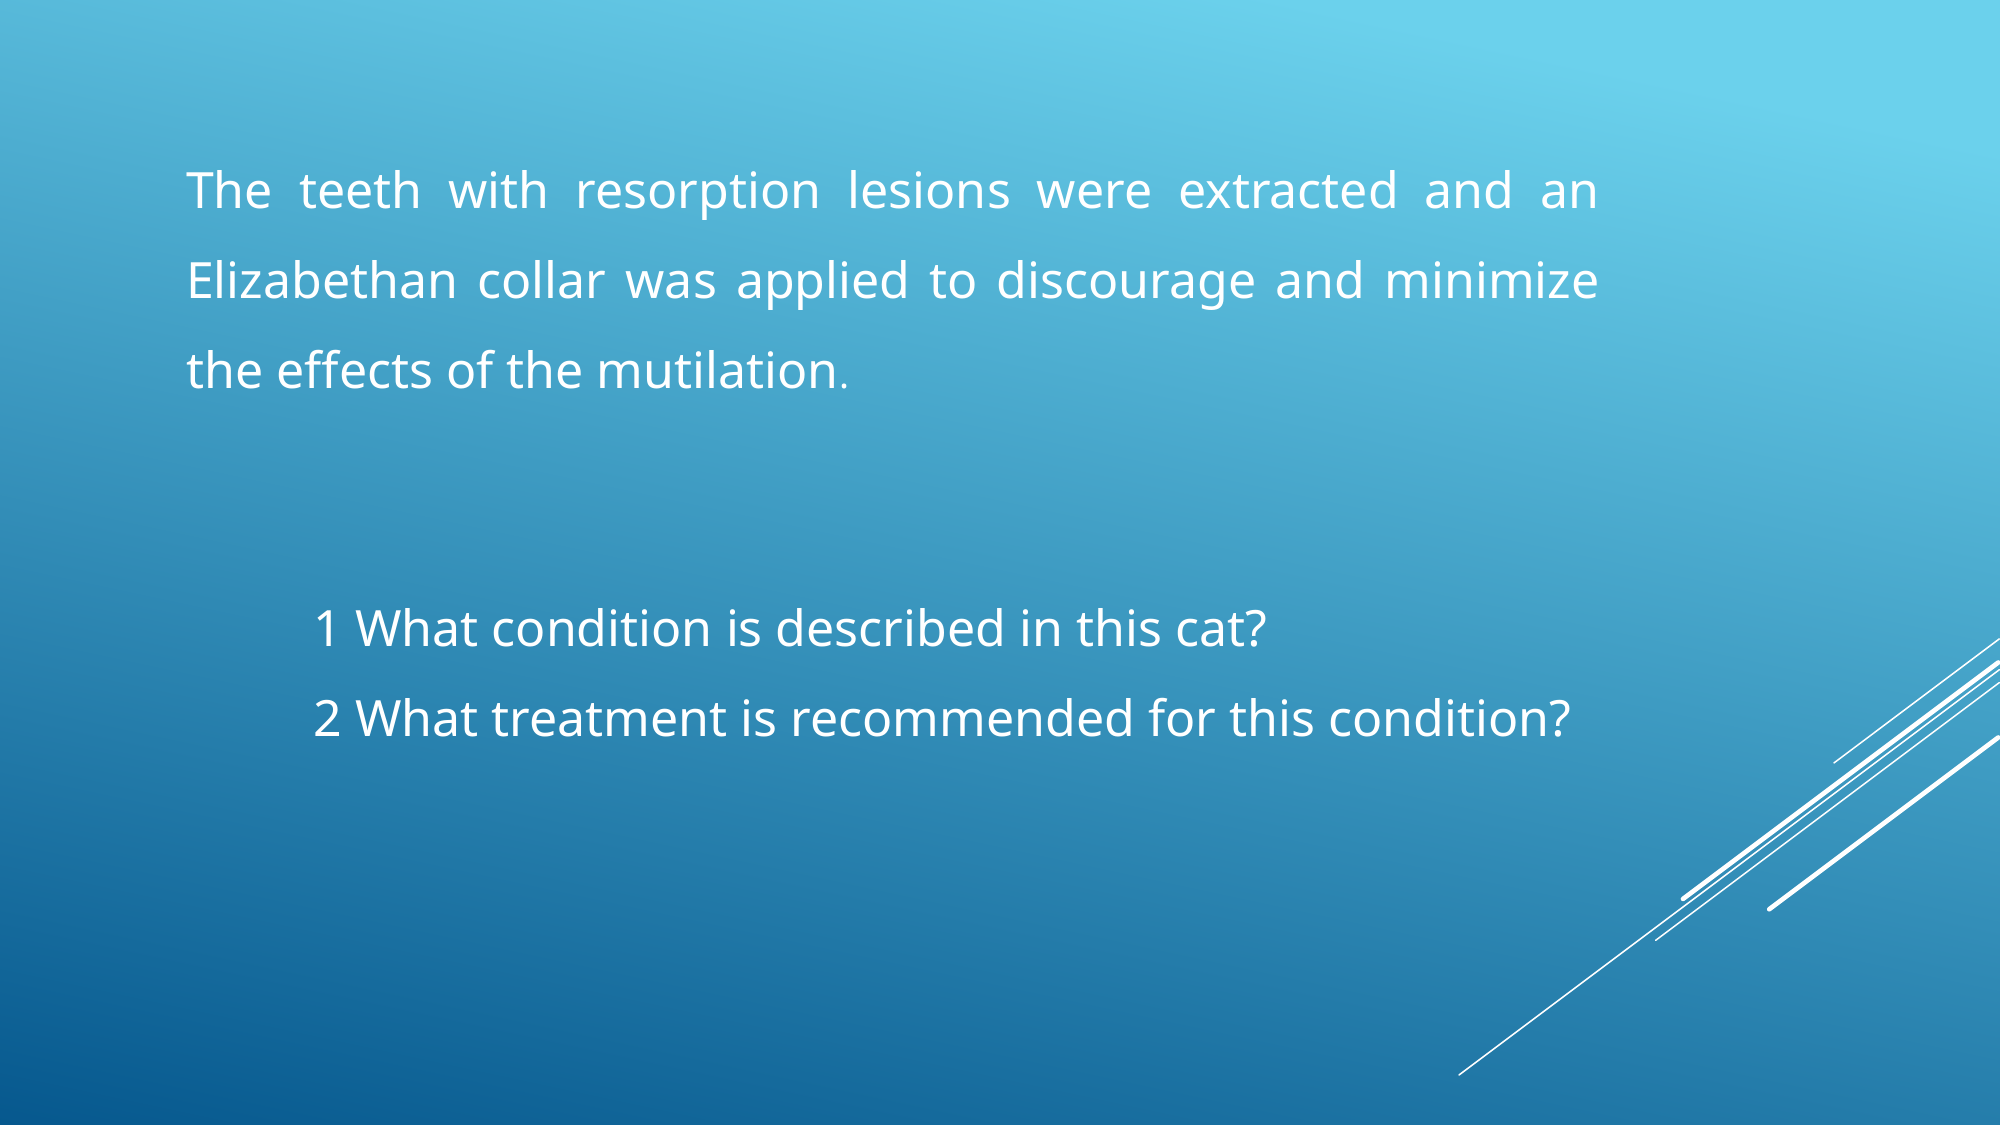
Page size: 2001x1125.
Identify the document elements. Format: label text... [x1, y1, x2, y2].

text_box 1 What condition is described in this cat? 2 What treatment is recommended for this condition? [299, 558, 2000, 754]
text_box The teeth with resorption lesions were extracted and an Elizabethan collar was applied to discourage and minimize the effects of the mutilation. [171, 121, 1615, 406]
